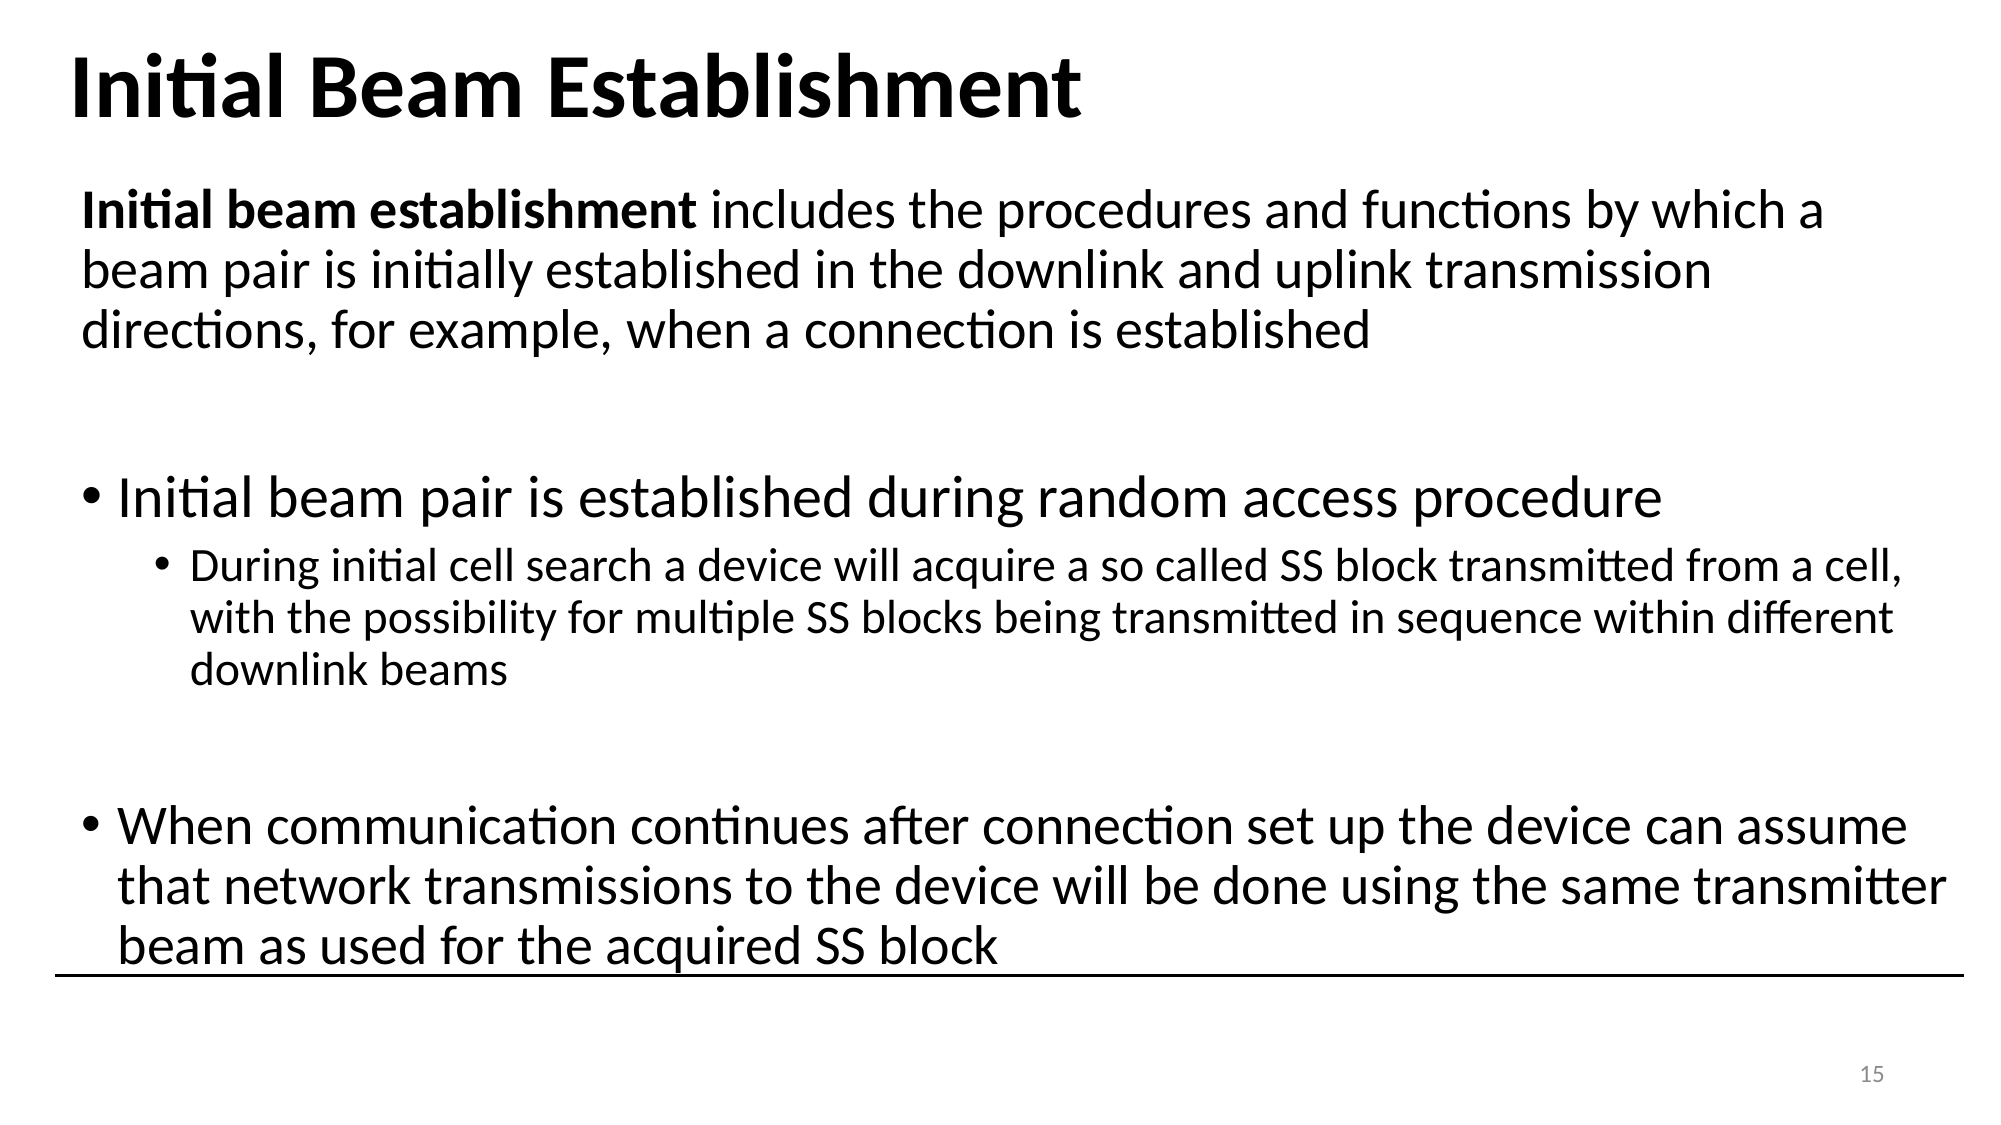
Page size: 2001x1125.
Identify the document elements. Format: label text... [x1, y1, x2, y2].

title Initial Beam Establishment [55, 14, 1964, 161]
list Initial beam establishment includes the procedures and functions by which a beam pair is initially established in the downlink and uplink transmission directions, for example, when a connection is established Initial beam pair is established during random access procedure During initial cell search a device will acquire a so called SS block transmitted from a cell, with the possibility for multiple SS blocks being transmitted in sequence within different downlink beams When communication continues after connection set up the device can assume that network transmissions to the device will be done using the same transmitter beam as used for the acquired SS block [66, 172, 1964, 988]
